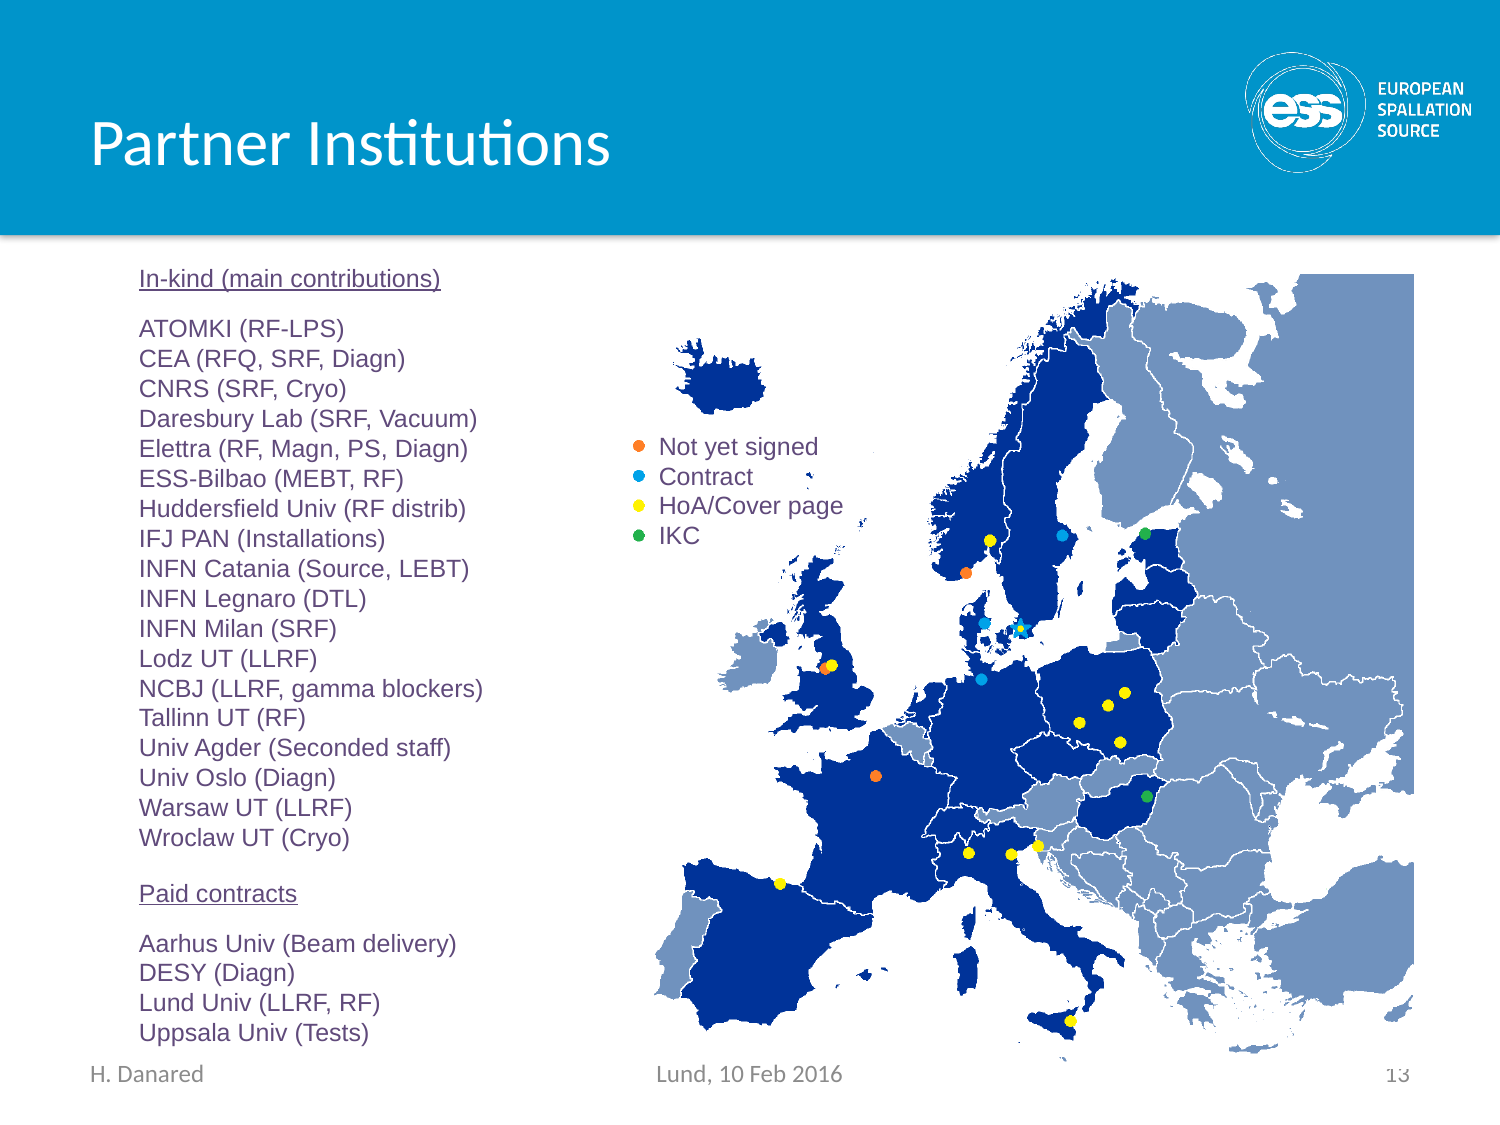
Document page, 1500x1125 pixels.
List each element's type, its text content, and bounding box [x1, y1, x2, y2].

picture [1400, 83, 1407, 94]
picture [1454, 83, 1458, 94]
picture [1422, 125, 1428, 134]
picture [1423, 83, 1430, 94]
picture [1264, 94, 1342, 127]
picture [1398, 109, 1406, 115]
picture [1432, 125, 1438, 136]
footer Lund, 10 Feb 2016 [512, 1042, 988, 1103]
picture [621, 274, 1414, 1069]
text_box Paid contracts Aarhus Univ (Beam delivery) DESY (Diagn) Lund Univ (LLRF, RF) Uppsala Univ (Tests) [123, 869, 502, 1055]
picture [1379, 83, 1385, 94]
slide_number H. Danared [75, 1042, 425, 1103]
slide_number 13 [1074, 1042, 1425, 1103]
text_box In-kind (main contributions) ATOMKI (RF-LPS) CEA (RFQ, SRF, Diagn) CNRS (SRF, Cryo) Daresbury Lab (SRF, Vacuum) Elettra (RF, Magn, PS, Diagn) ESS-Bilbao (MEBT, RF) Huddersfield Univ (RF distrib) IFJ PAN (Installations) INFN Catania (Source, LEBT) INFN Legnaro (DTL) INFN Milan (SRF) Lodz UT (LLRF) NCBJ (LLRF, gamma blockers) Tallinn UT (RF) Univ Agder (Seconded staff) Univ Oslo (Diagn) Warsaw UT (LLRF) Wroclaw UT (Cryo) [123, 255, 526, 860]
picture [1409, 104, 1415, 115]
picture [1418, 104, 1423, 115]
picture [1443, 86, 1450, 93]
picture [1389, 104, 1393, 115]
title Partner Institutions [75, 45, 1247, 233]
picture [1436, 104, 1444, 115]
